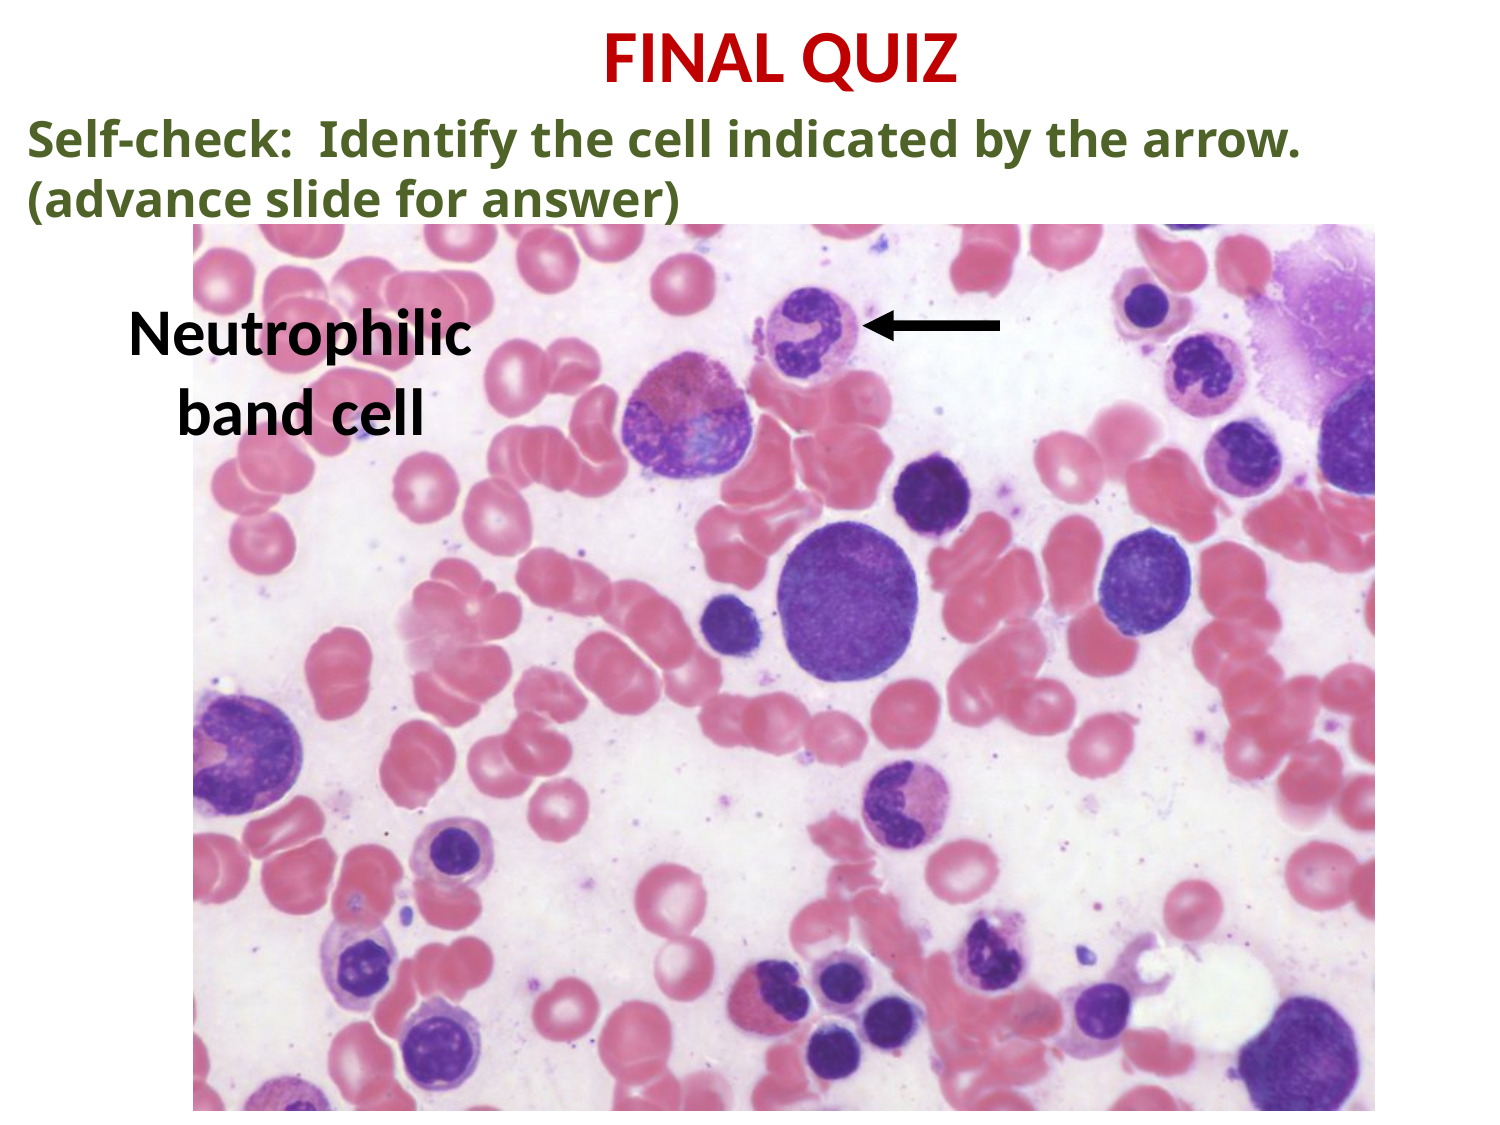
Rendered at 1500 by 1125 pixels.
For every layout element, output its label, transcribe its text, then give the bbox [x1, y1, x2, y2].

text_box Self-check: Identify the cell indicated by the arrow. (advance slide for answer) [12, 99, 1463, 235]
text_box Neutrophilic band cell [64, 281, 188, 457]
text_box Final quiz [249, 0, 1313, 99]
picture [193, 224, 1376, 1112]
